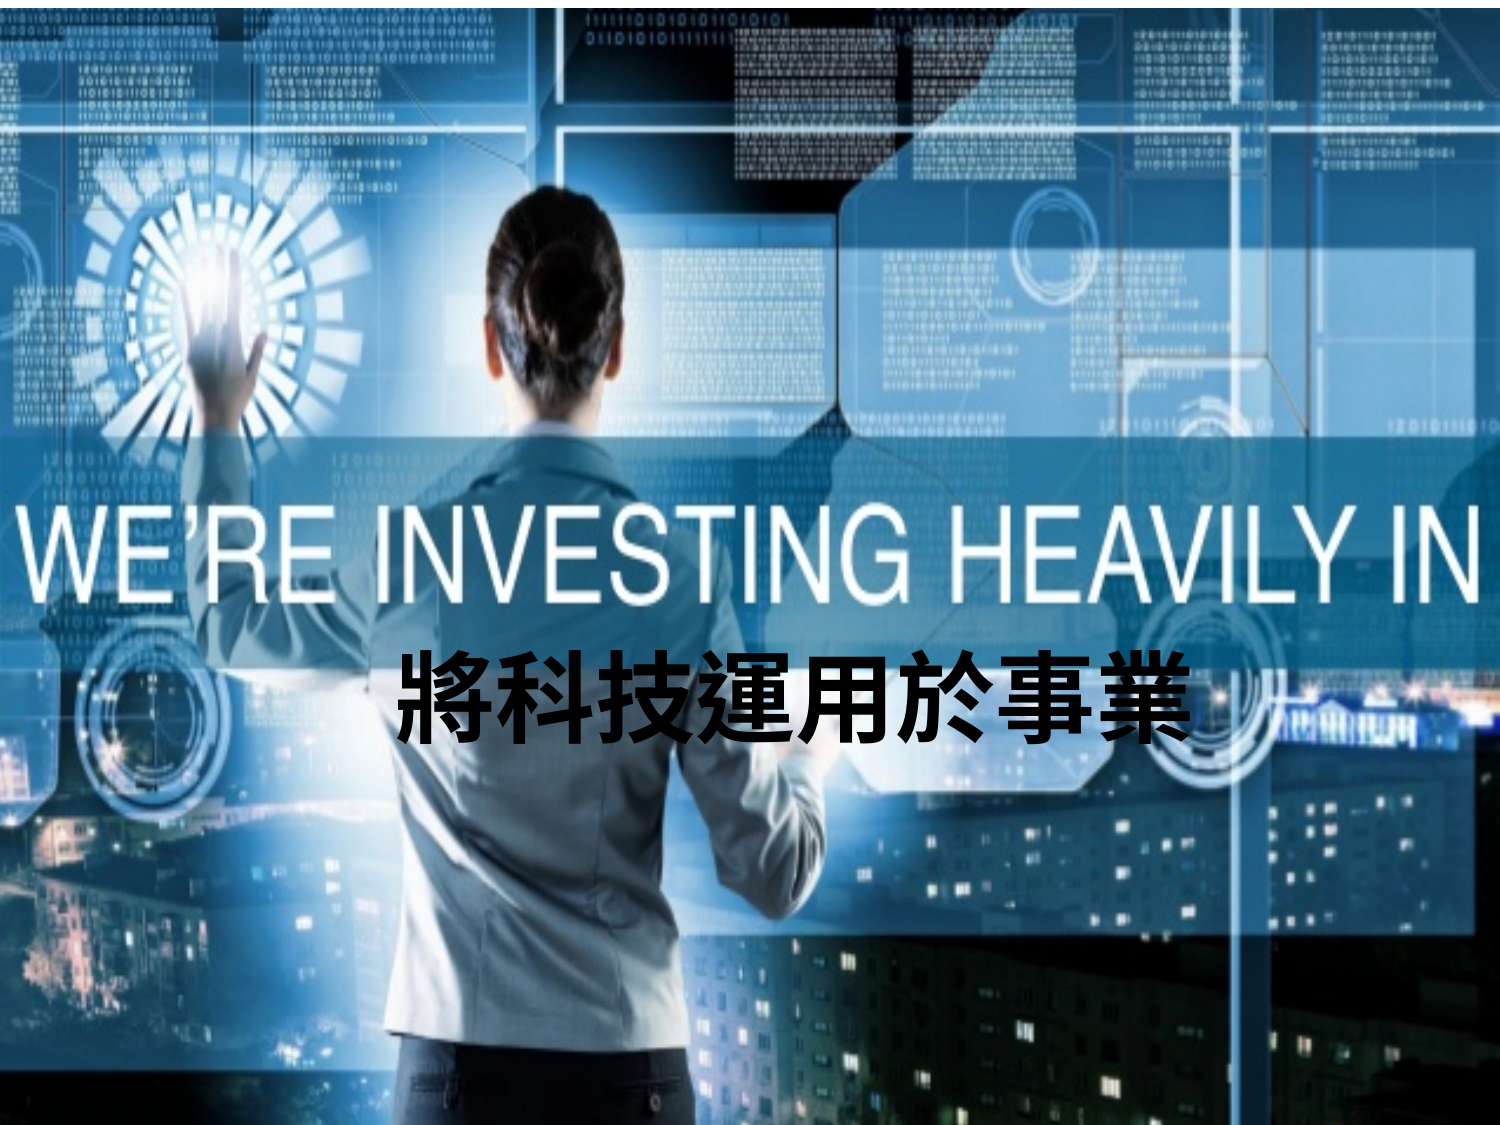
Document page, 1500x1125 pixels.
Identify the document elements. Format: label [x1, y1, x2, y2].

list [0, 8, 1500, 1125]
